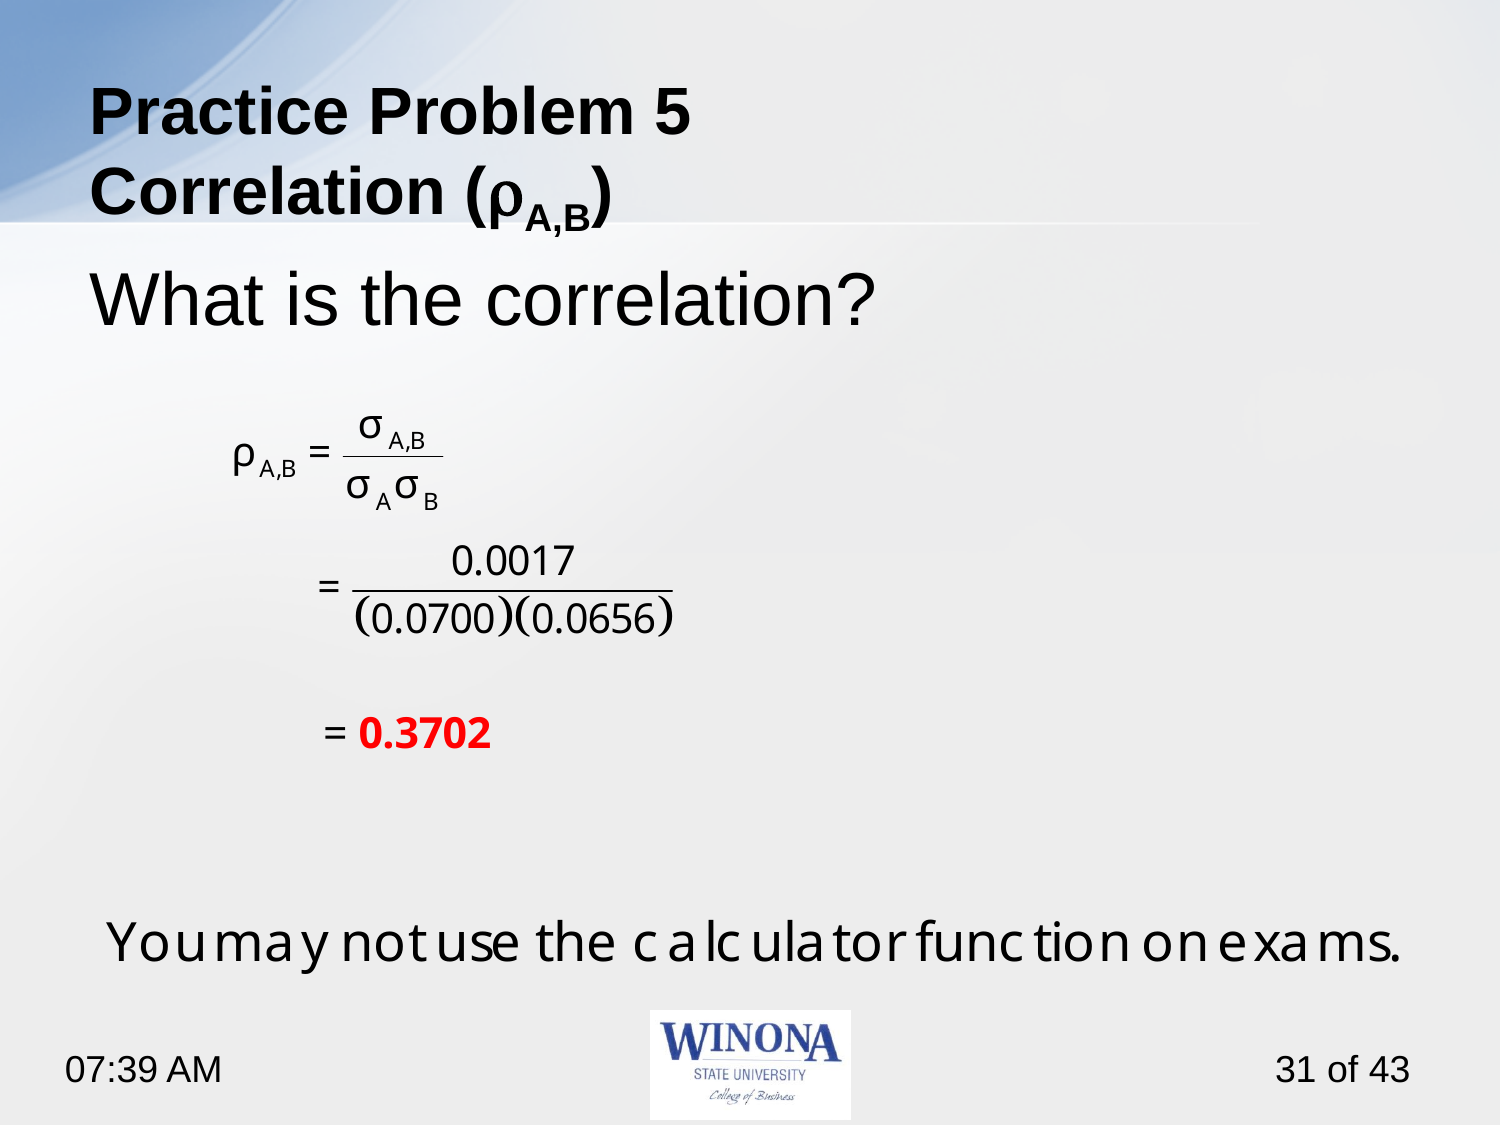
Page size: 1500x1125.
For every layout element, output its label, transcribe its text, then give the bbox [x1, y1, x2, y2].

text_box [98, 911, 1414, 985]
text_box What is the correlation? [74, 243, 1379, 352]
title Practice Problem 5 Correlation (rA,B) [75, 58, 1425, 247]
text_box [227, 397, 451, 519]
picture [0, 0, 1500, 1125]
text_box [317, 708, 497, 760]
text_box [311, 535, 680, 657]
